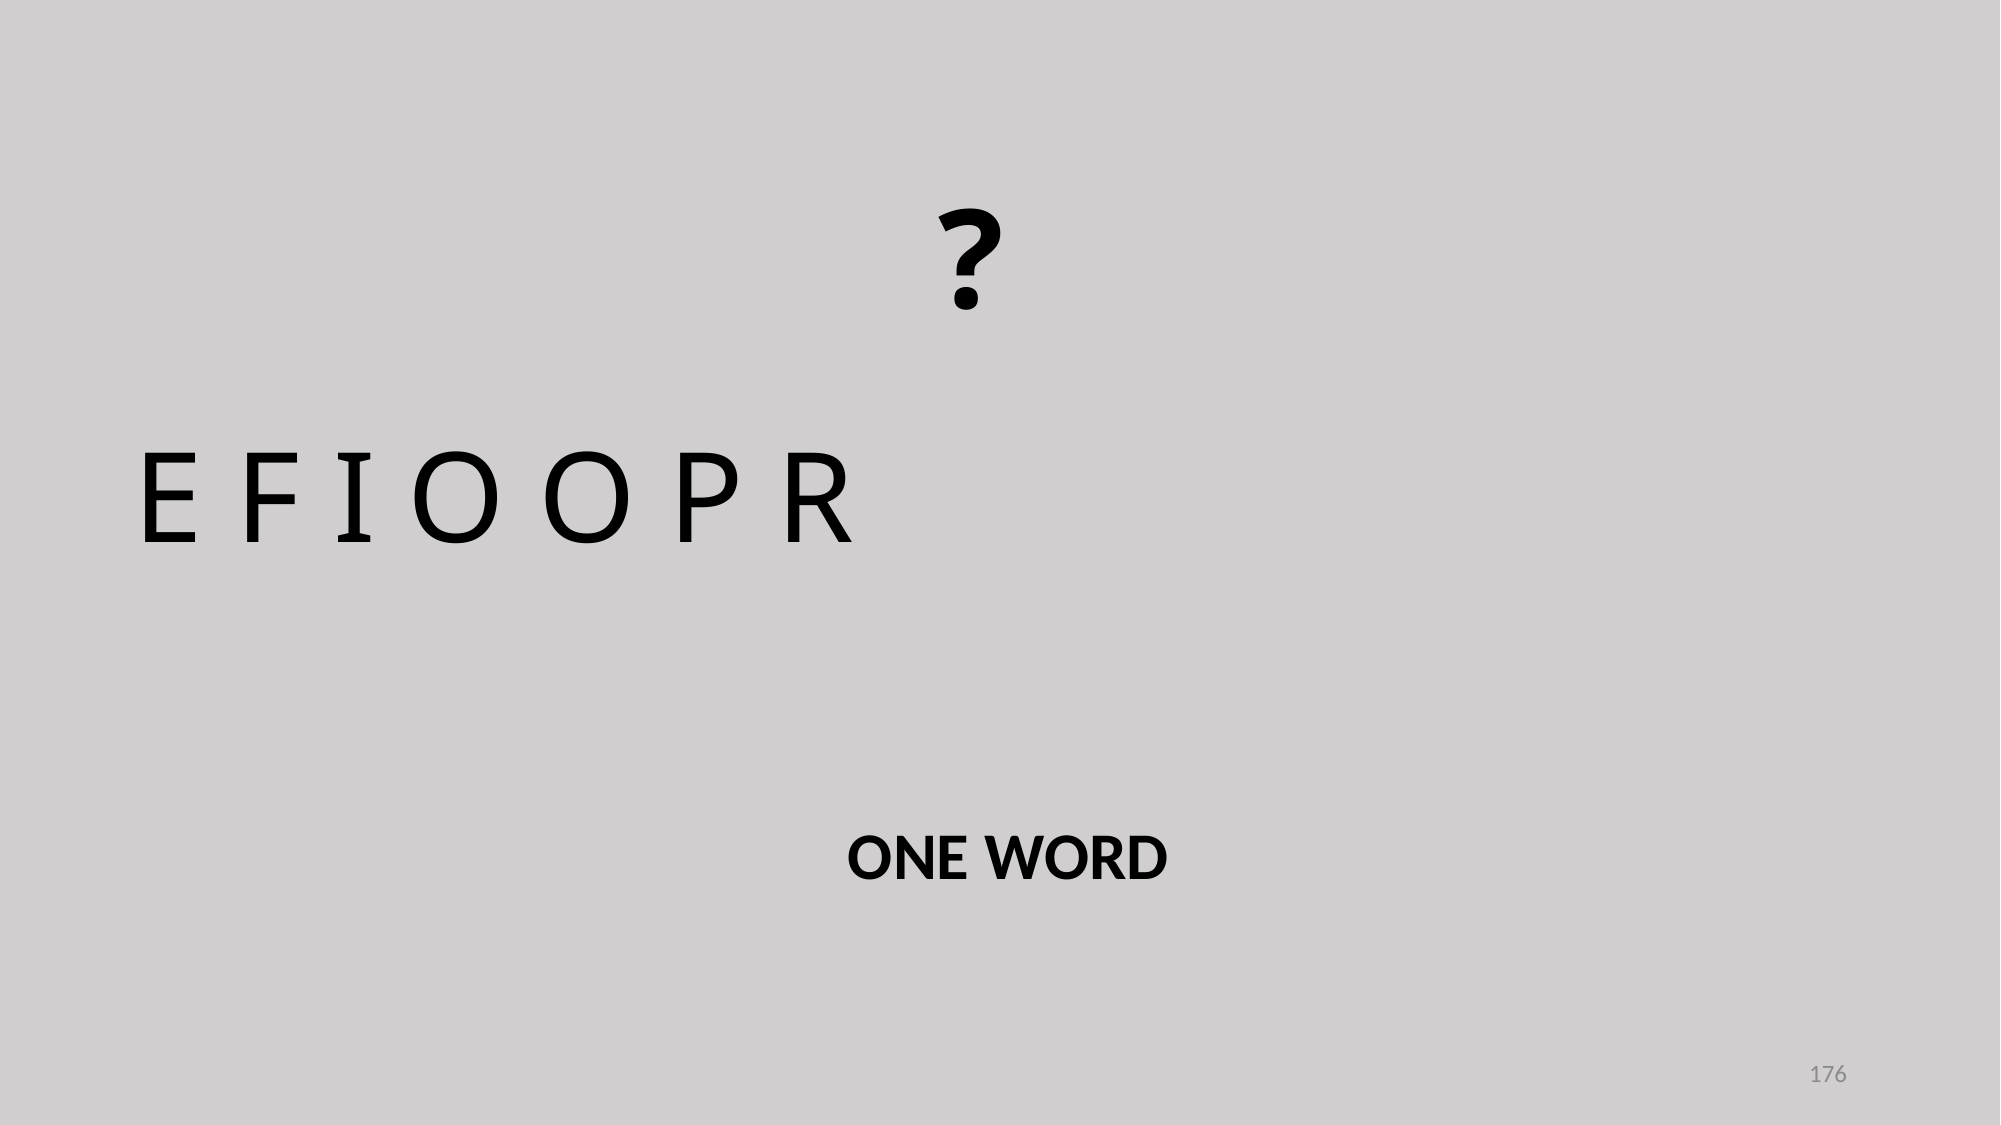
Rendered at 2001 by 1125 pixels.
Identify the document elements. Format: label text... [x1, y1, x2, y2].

text_box ? [924, 163, 1206, 344]
slide_number 176 [1412, 1042, 1863, 1103]
text_box ONE WORD [833, 805, 1236, 901]
text_box E F I O O P R [119, 409, 1950, 575]
